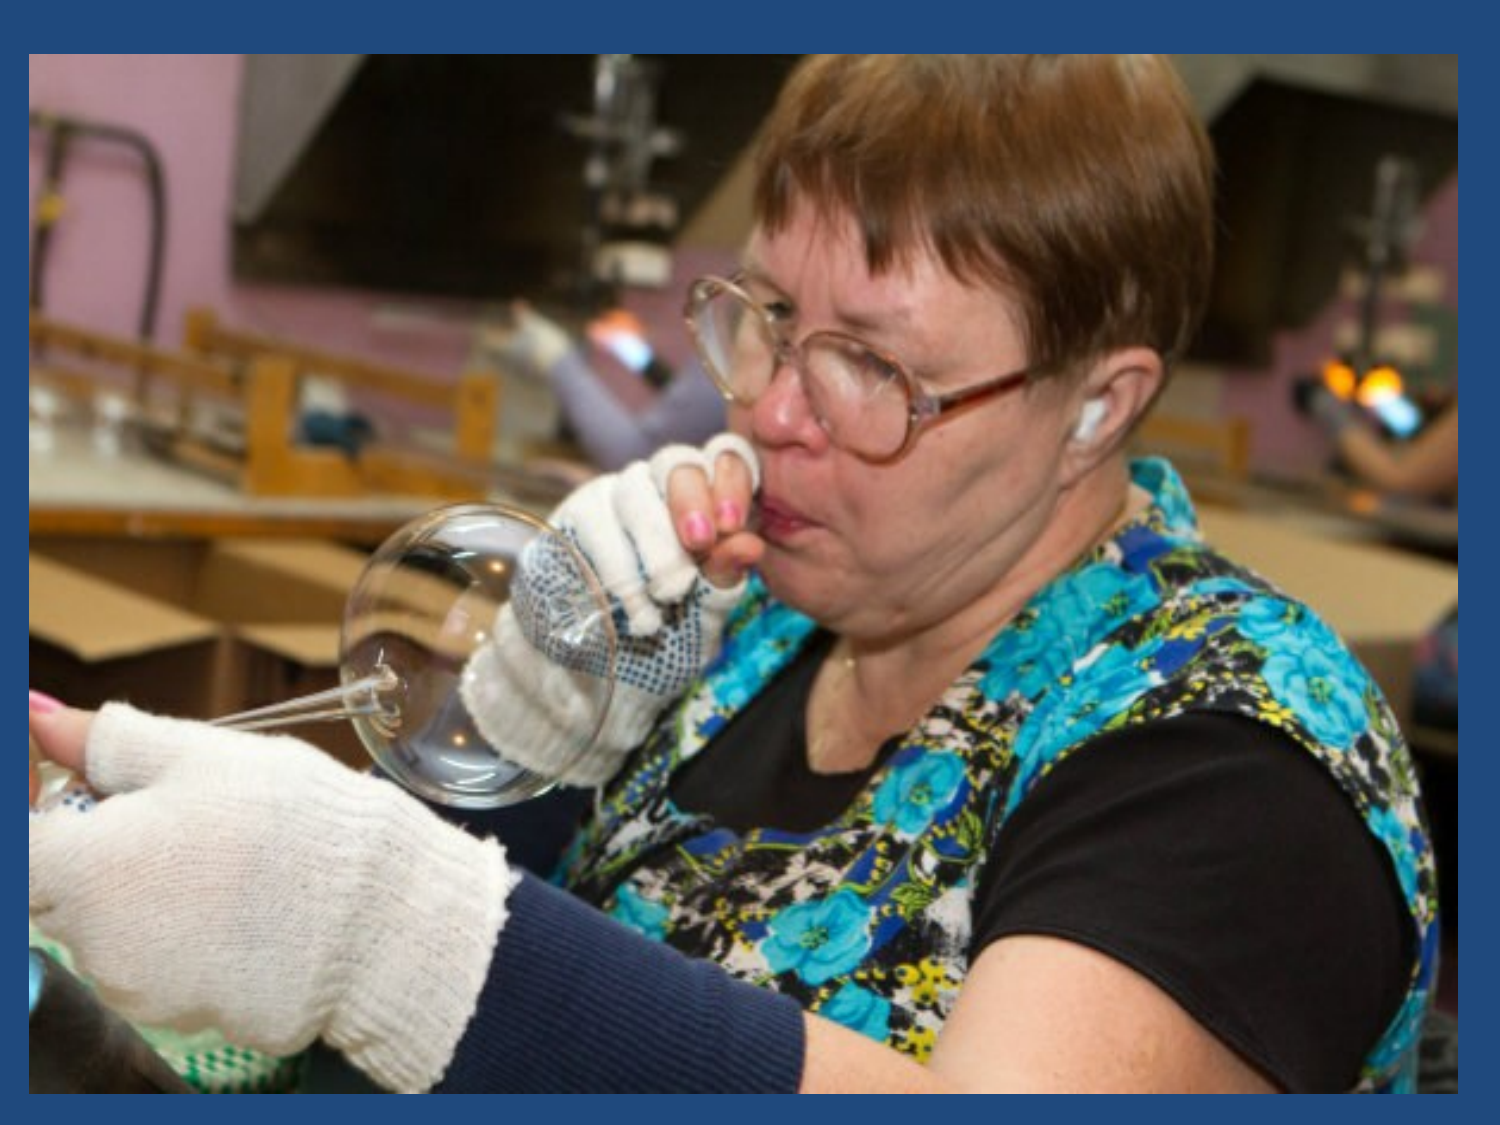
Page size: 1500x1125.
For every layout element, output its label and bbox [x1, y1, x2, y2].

picture [29, 54, 1459, 1095]
